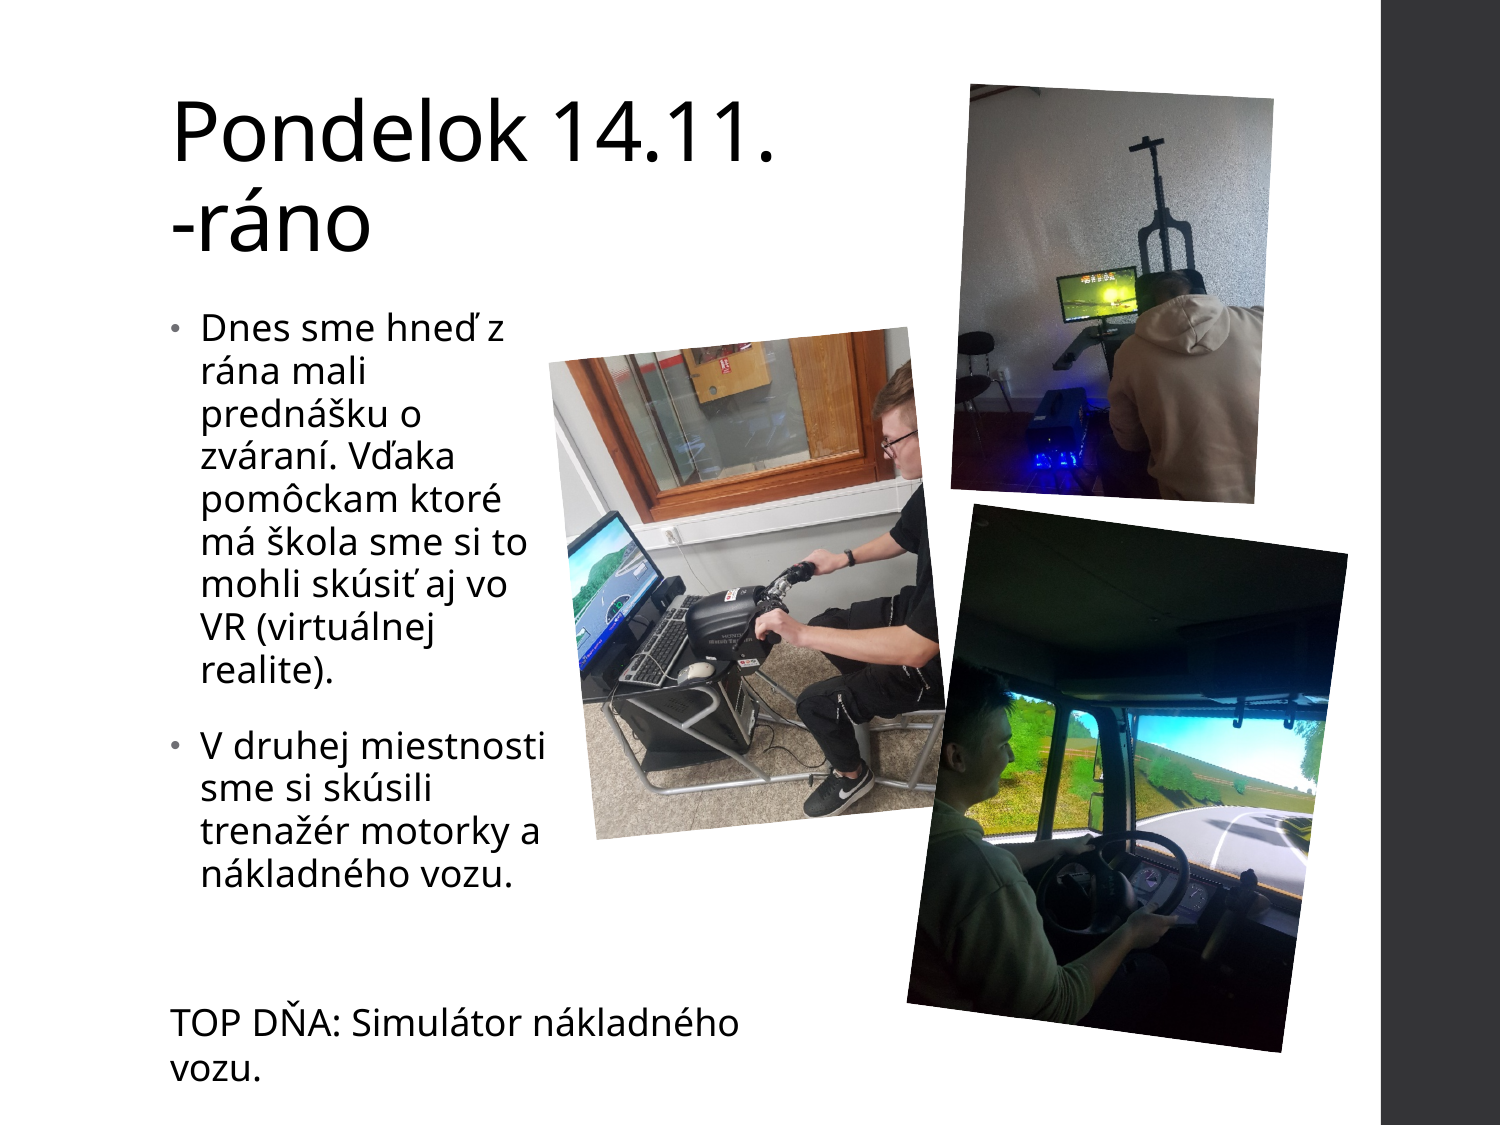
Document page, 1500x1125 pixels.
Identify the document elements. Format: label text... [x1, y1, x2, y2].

text_box TOP DŇA: Simulátor nákladného vozu. [155, 991, 833, 1097]
list Dnes sme hneď z rána mali prednášku o zváraní. Vďaka pomôckam ktoré má škola sme si to mohli skúsiť aj vo VR (virtuálnej realite). V druhej miestnosti sme si skúsili trenažér motorky a nákladného vozu. [155, 299, 573, 991]
title Pondelok 14.11. -ráno [155, 60, 1348, 278]
picture [511, 84, 1380, 1052]
